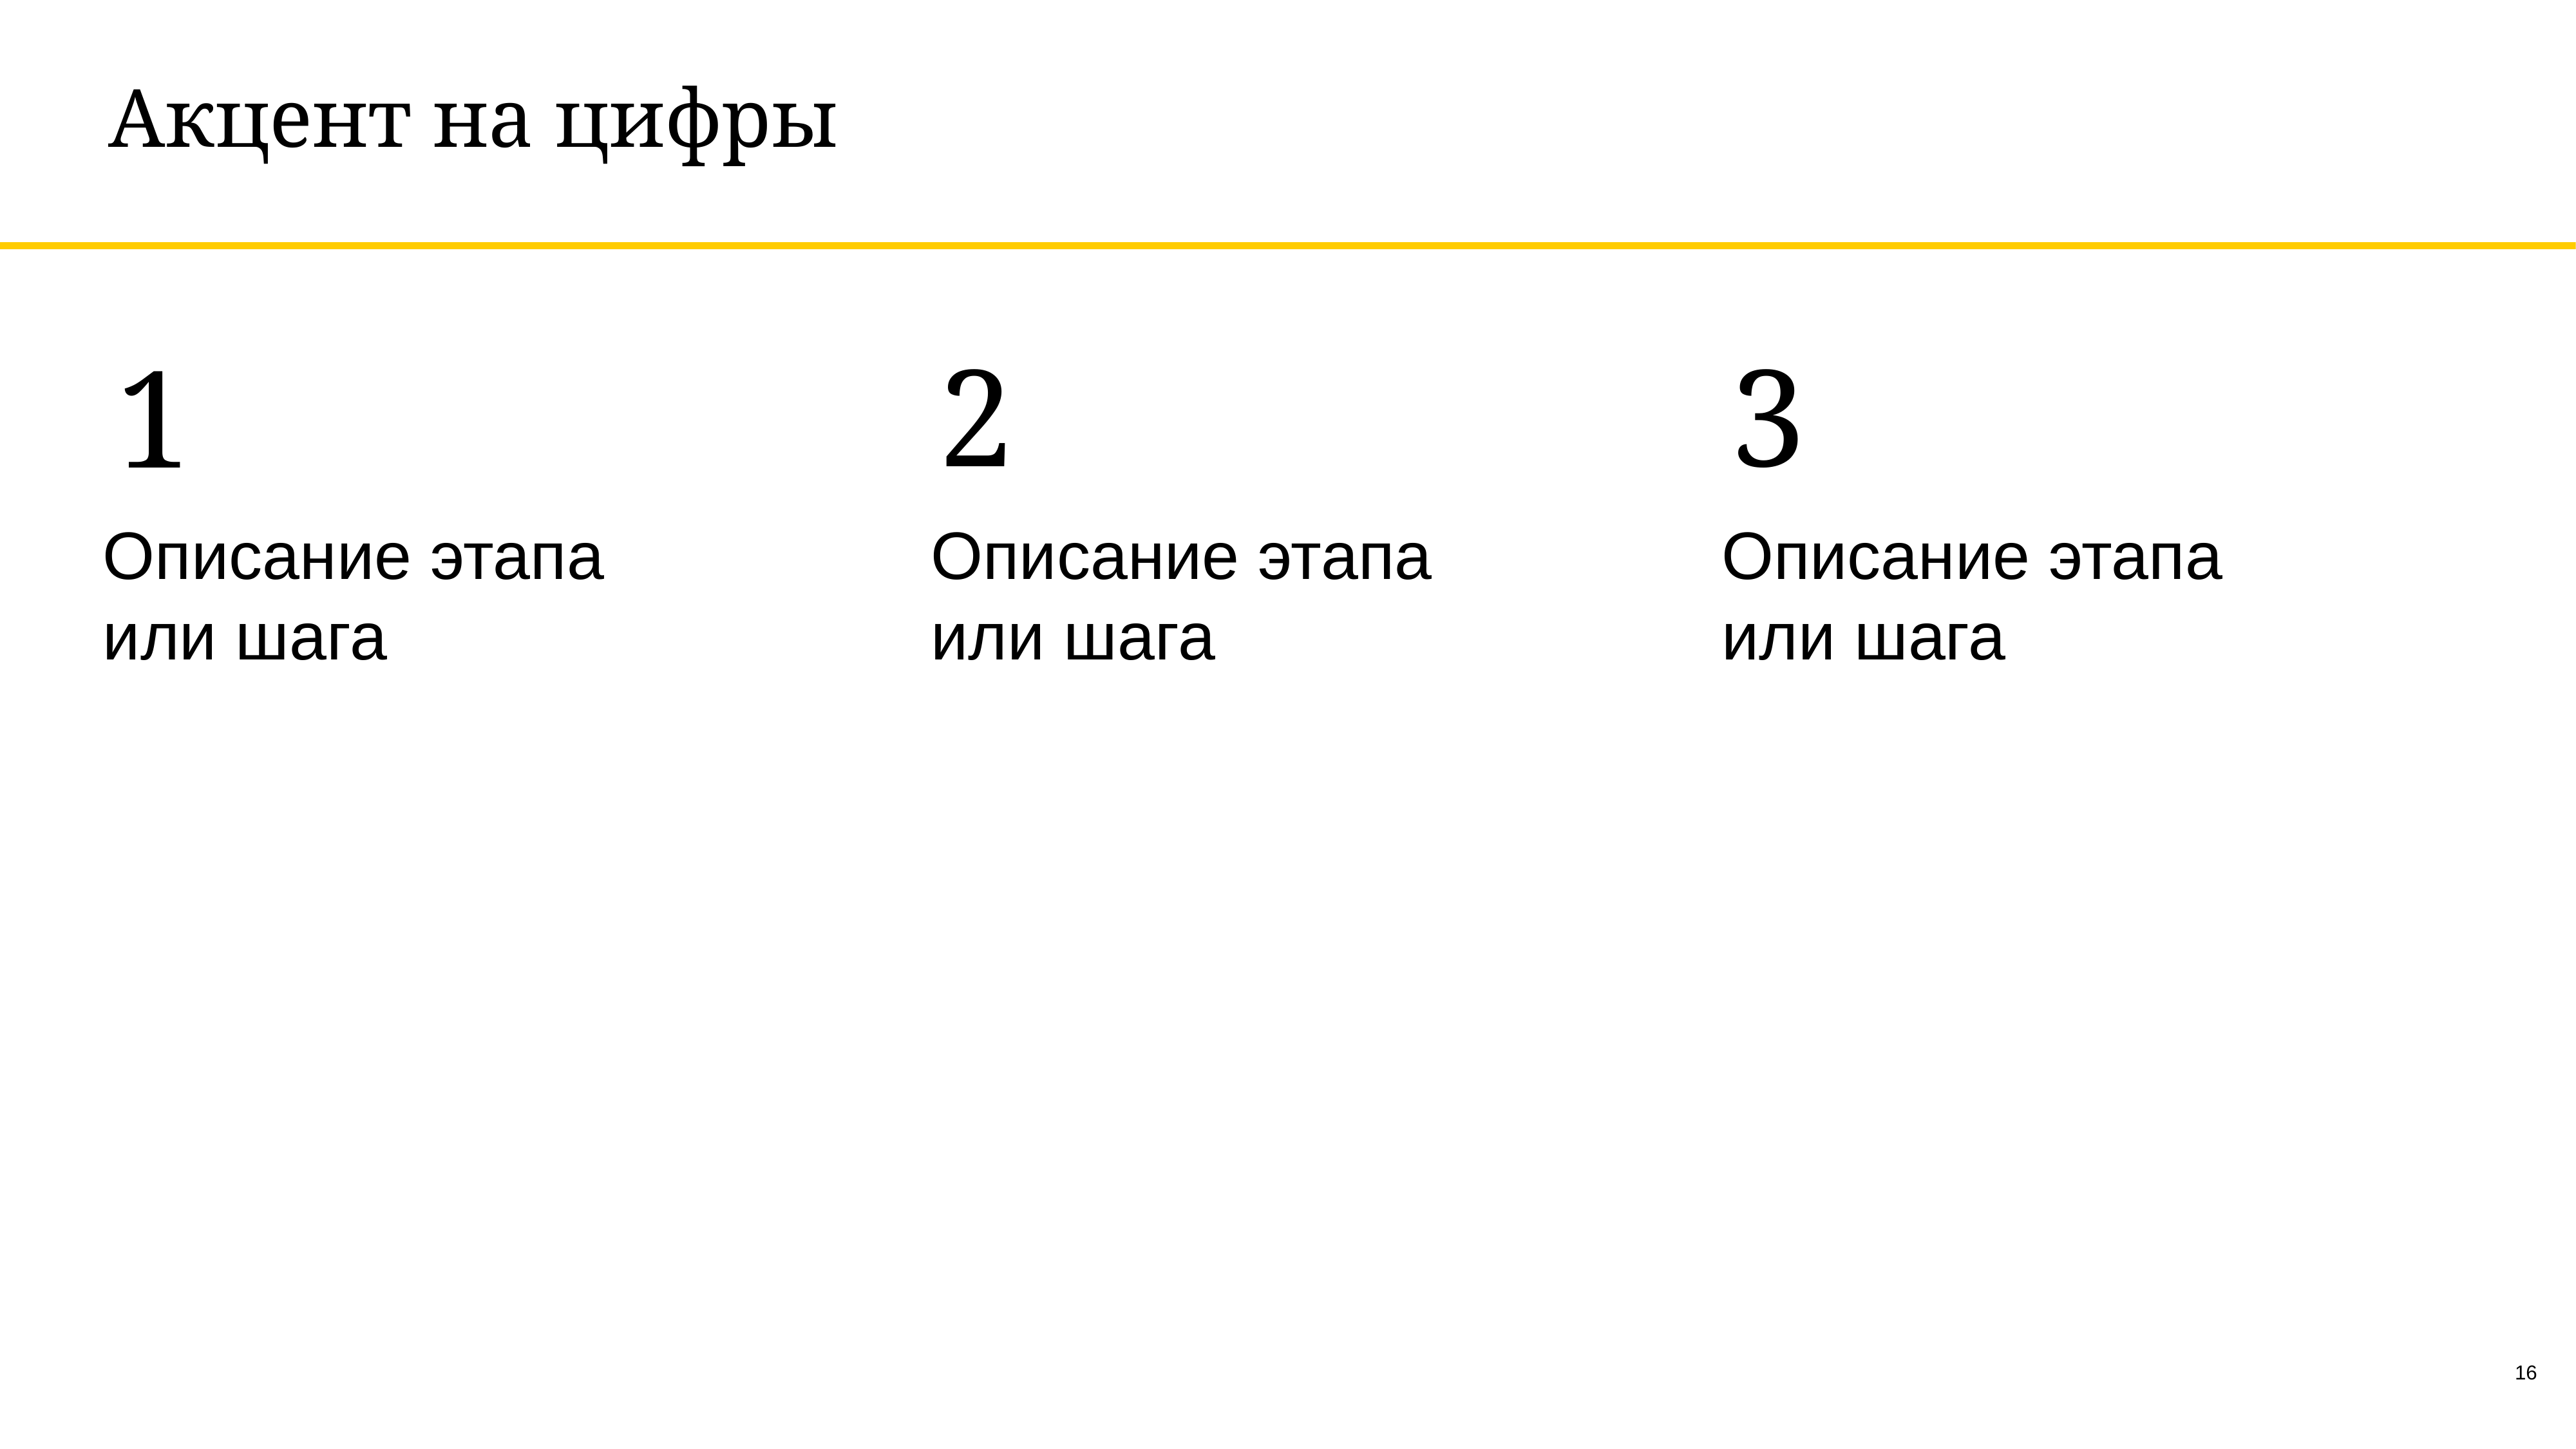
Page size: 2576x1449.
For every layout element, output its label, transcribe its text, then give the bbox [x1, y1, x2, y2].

list Описание этапа или шага [931, 507, 1618, 1238]
list 3 [1721, 346, 2361, 510]
list Описание этапа или шага [103, 507, 790, 1238]
slide_number 16 [2503, 1354, 2549, 1432]
list 1 [106, 347, 589, 511]
list 2 [929, 346, 1412, 510]
title Акцент на цифры [99, 0, 2475, 242]
list Описание этапа или шага [1721, 507, 2409, 1238]
